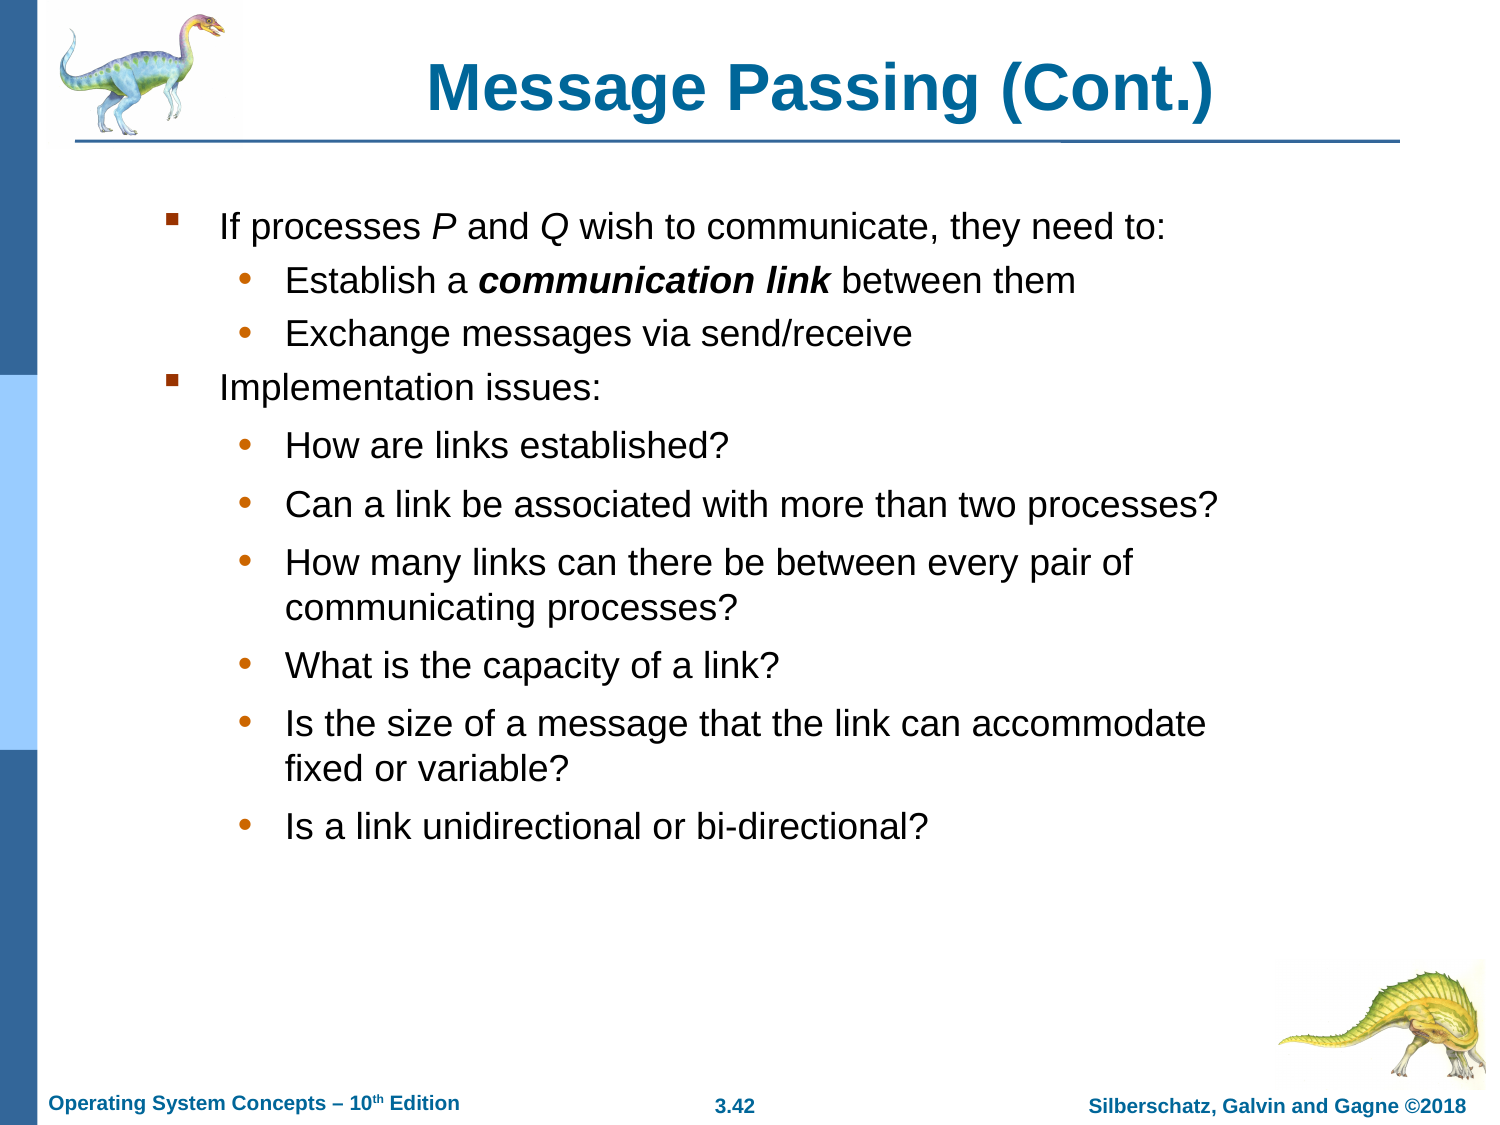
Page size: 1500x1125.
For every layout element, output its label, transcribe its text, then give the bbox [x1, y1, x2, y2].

picture [46, 0, 243, 149]
title Message Passing (Cont.) [165, 36, 1478, 131]
list If processes P and Q wish to communicate, they need to: Establish a communication link between them Exchange messages via send/receive Implementation issues: How are links established? Can a link be associated with more than two processes? How many links can there be between every pair of communicating processes? What is the capacity of a link? Is the size of a message that the link can accommodate fixed or variable? Is a link unidirectional or bi-directional? [147, 166, 1297, 934]
picture [1275, 959, 1486, 1090]
